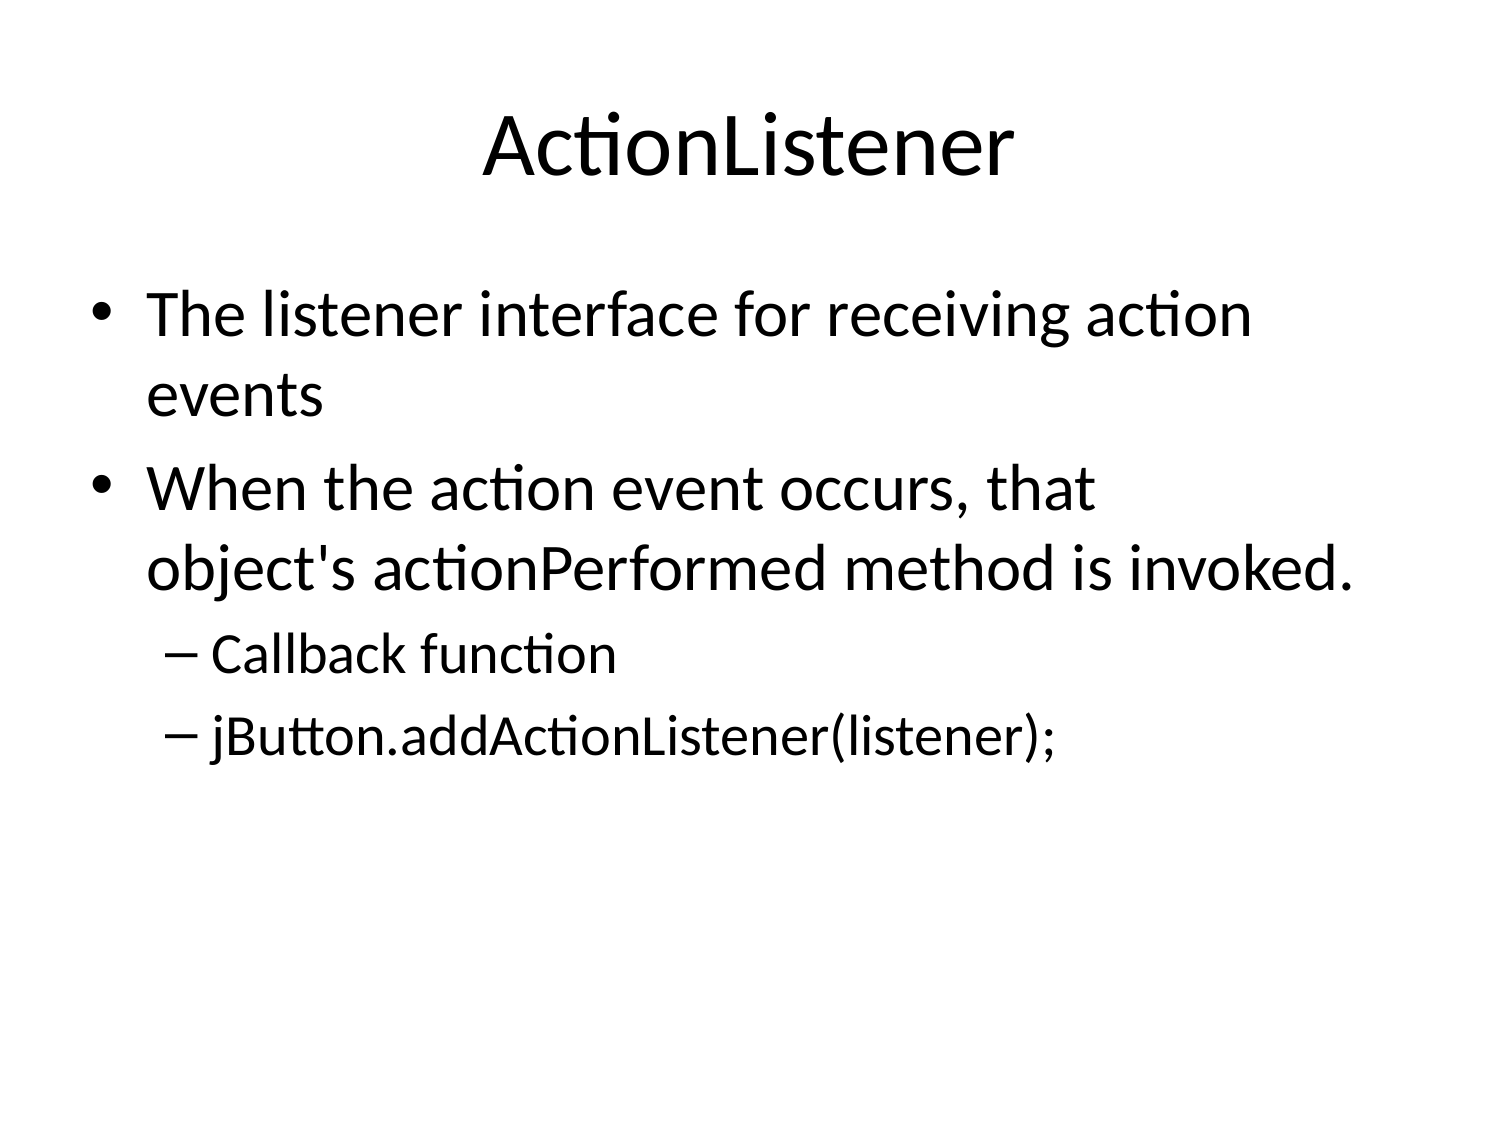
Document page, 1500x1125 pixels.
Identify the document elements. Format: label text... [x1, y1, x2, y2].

list The listener interface for receiving action events When the action event occurs, that object's actionPerformed method is invoked. Callback function jButton.addActionListener(listener); [75, 262, 1425, 1005]
title ActionListener [75, 45, 1425, 233]
